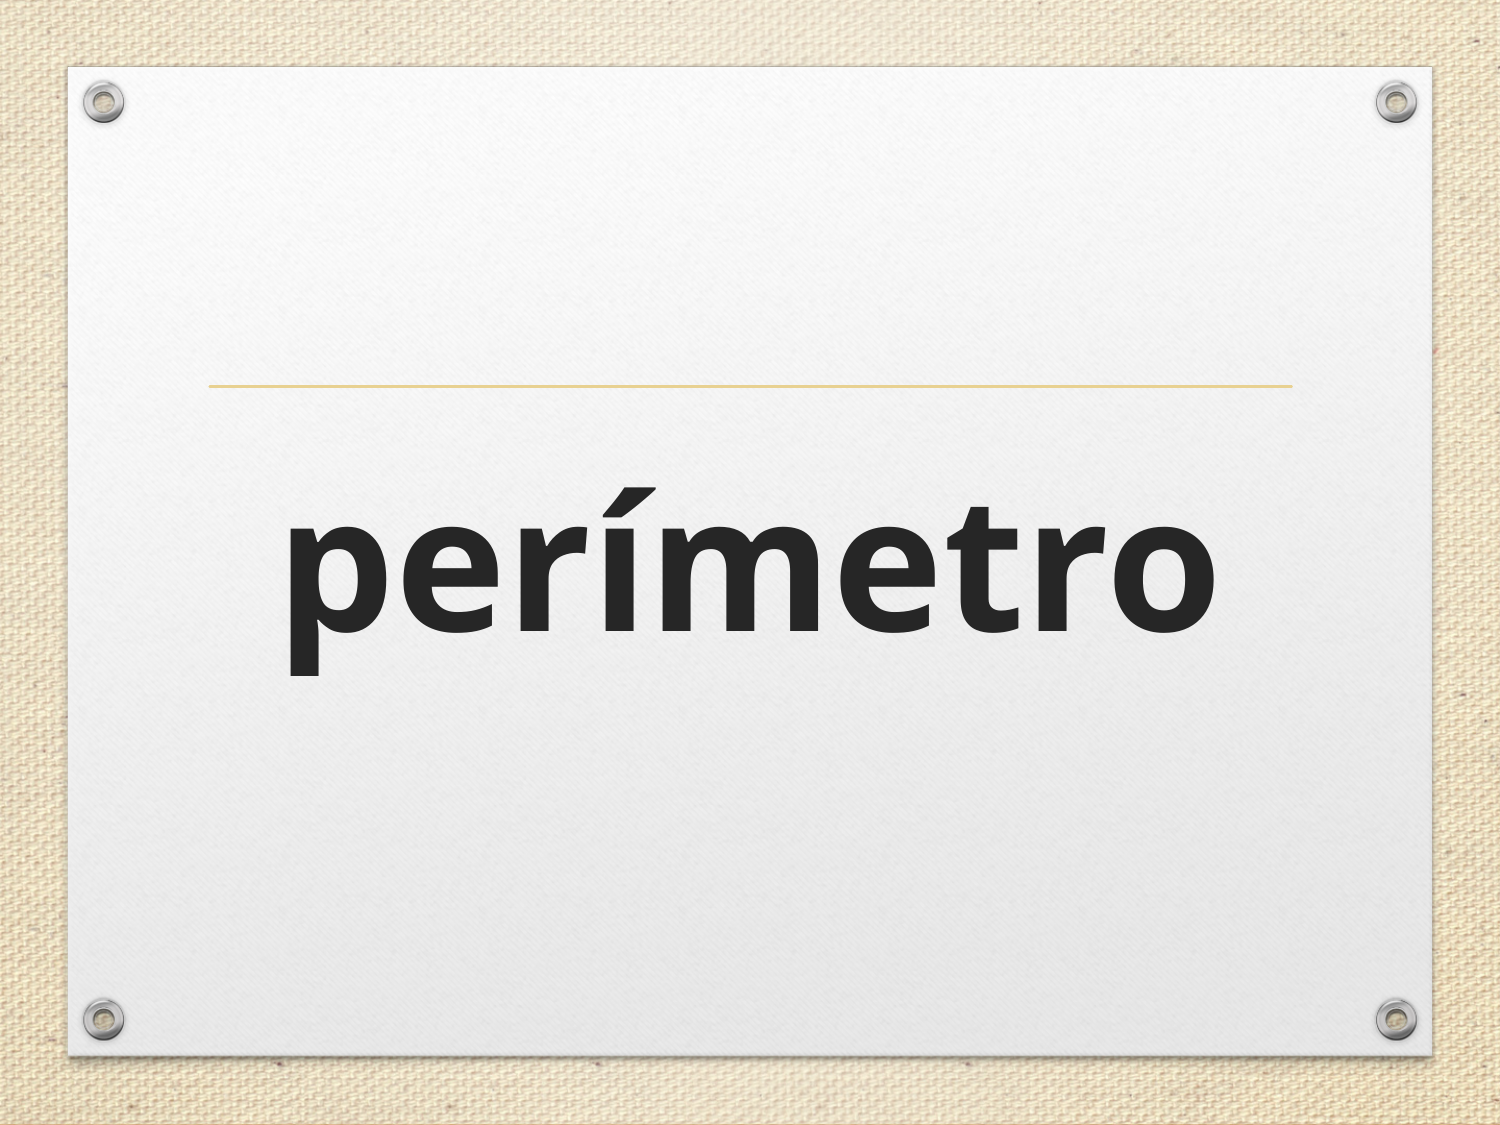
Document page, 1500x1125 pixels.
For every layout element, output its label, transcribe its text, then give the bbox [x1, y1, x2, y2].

title perímetro [0, 361, 1500, 752]
picture [0, 752, 1500, 1125]
picture [0, 0, 1500, 361]
